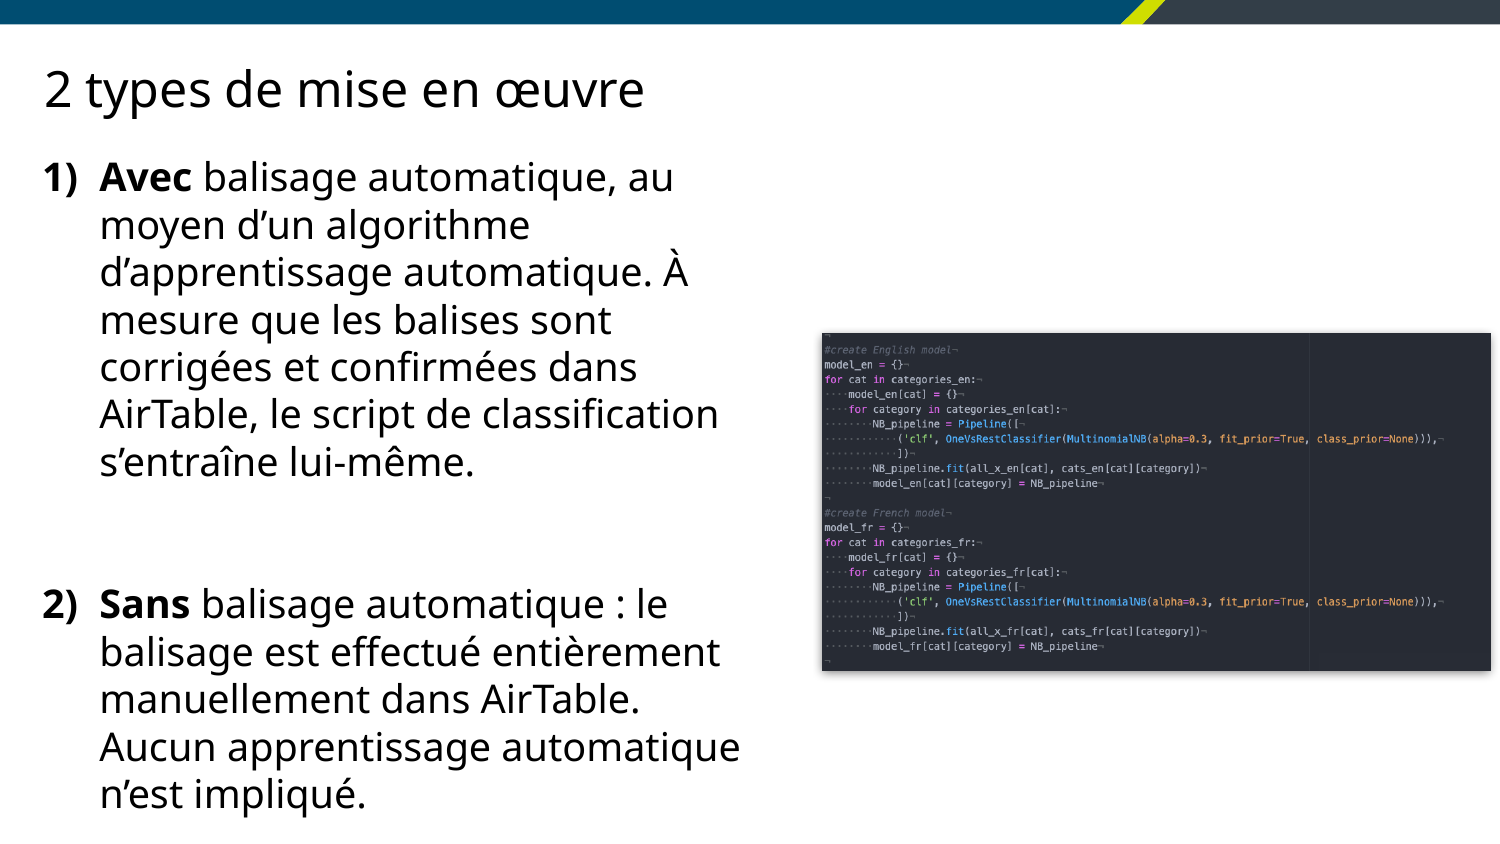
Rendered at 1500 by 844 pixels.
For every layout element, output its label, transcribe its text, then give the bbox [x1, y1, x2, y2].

text_box Avec balisage automatique, au moyen d’un algorithme d’apprentissage automatique. À mesure que les balises sont corrigées et confirmées dans AirTable, le script de classification s’entraîne lui-même. Sans balisage automatique : le balisage est effectué entièrement manuellement dans AirTable. Aucun apprentissage automatique n’est impliqué. [9, 89, 779, 844]
title 2 types de mise en œuvre [29, 42, 1427, 137]
picture [822, 333, 1491, 671]
